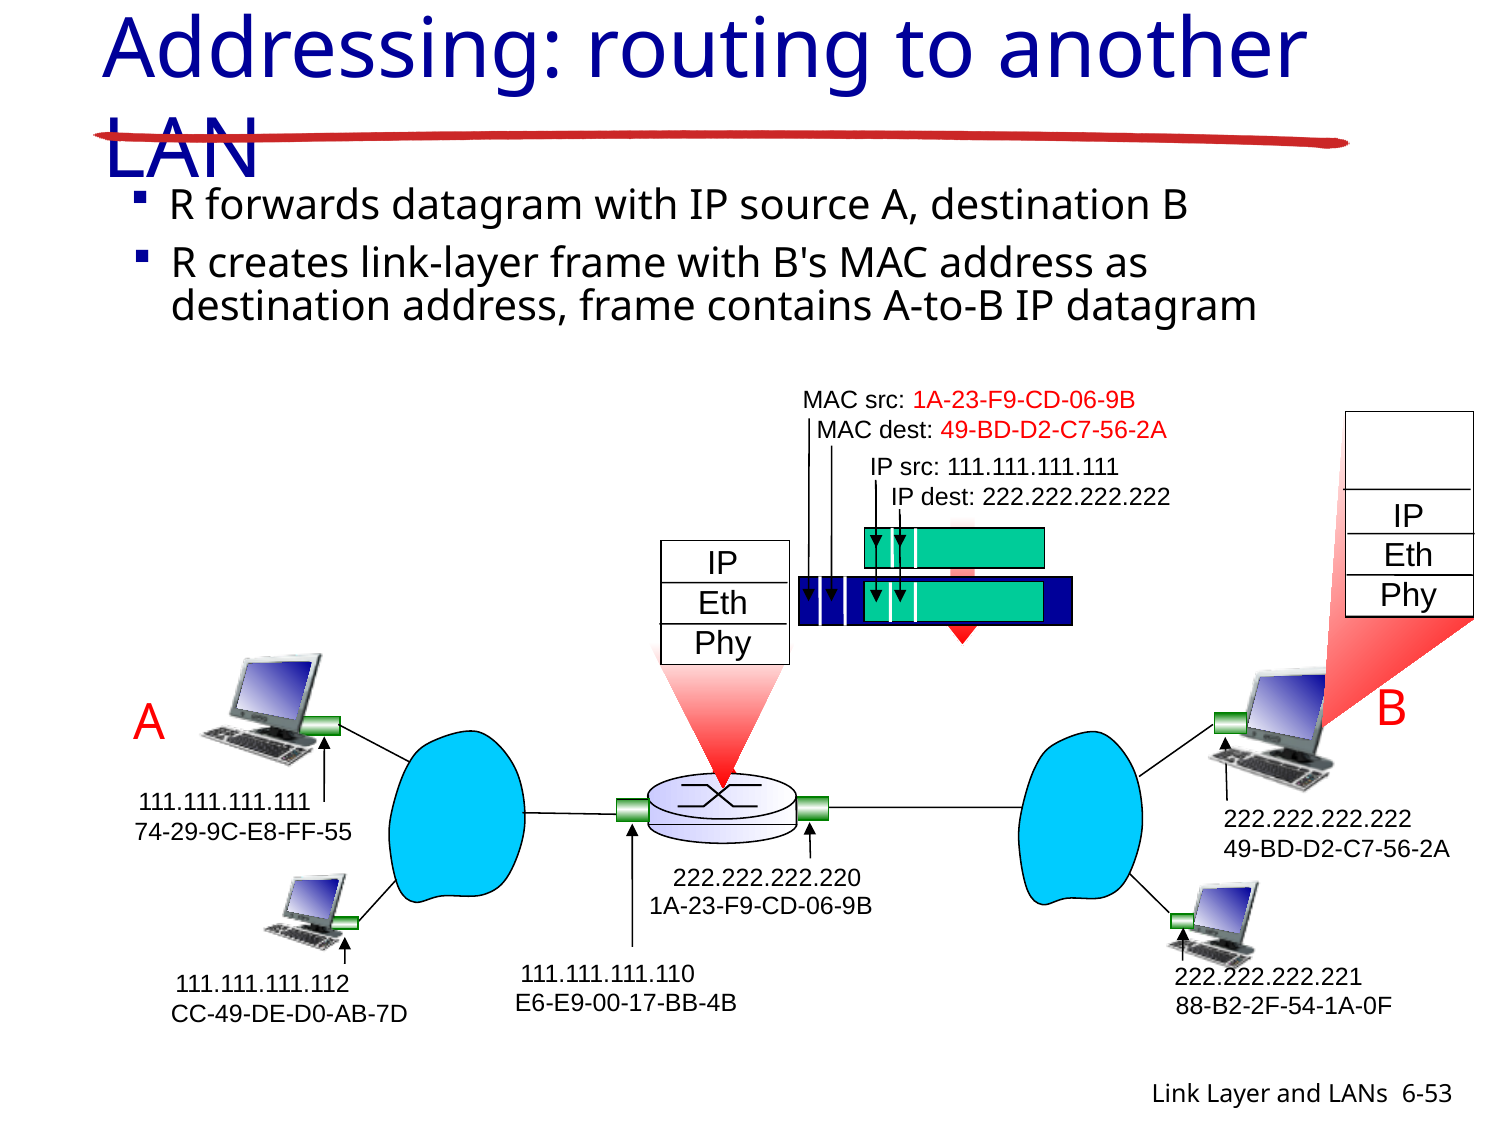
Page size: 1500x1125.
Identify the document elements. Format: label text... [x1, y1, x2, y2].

text_box R forwards datagram with IP source A, destination B [115, 177, 1391, 269]
picture [88, 124, 1364, 154]
footer Link Layer and LANs [1045, 1069, 1404, 1110]
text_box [1322, 406, 1475, 728]
text_box R creates link-layer frame with B's MAC address as destination address, frame contains A-to-B IP datagram [117, 236, 1393, 355]
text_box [648, 453, 796, 789]
title Addressing: routing to another LAN [87, 0, 1400, 188]
slide_number 6-53 [1387, 1069, 1478, 1115]
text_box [116, 649, 1466, 1036]
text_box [785, 375, 1186, 646]
